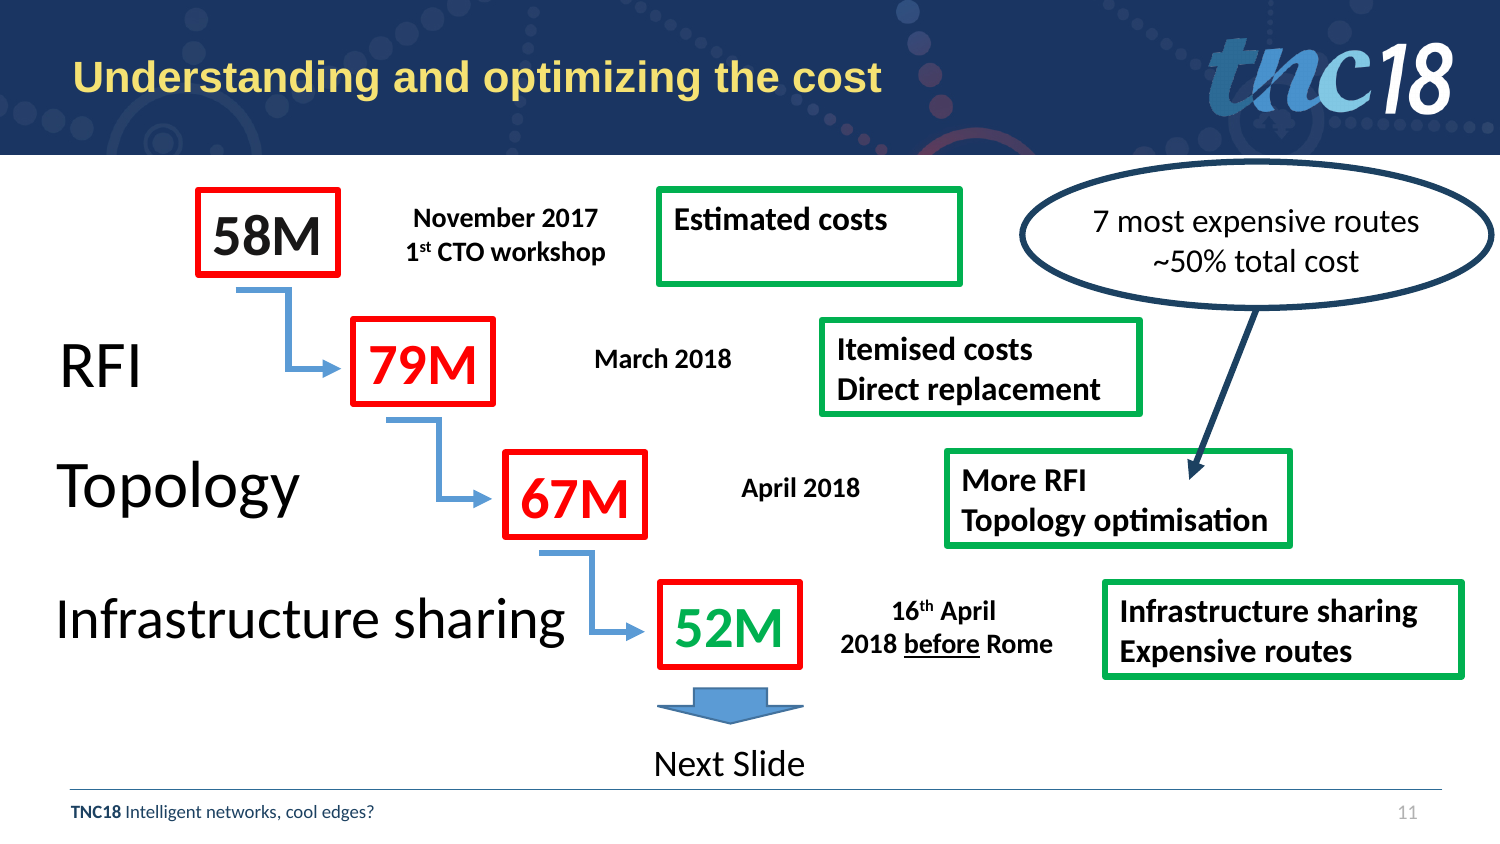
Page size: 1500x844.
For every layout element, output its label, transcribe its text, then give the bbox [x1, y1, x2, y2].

text_box 79M [353, 319, 494, 404]
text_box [539, 553, 645, 632]
text_box Infrastructure sharing Expensive routes [1104, 581, 1462, 677]
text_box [235, 289, 342, 369]
text_box [1021, 160, 1493, 310]
text_box November 2017 1st CTO workshop [386, 191, 626, 275]
text_box [657, 687, 804, 725]
text_box More RFI Topology optimisation [946, 450, 1291, 546]
picture [0, 0, 1500, 155]
text_box 52M [660, 582, 800, 667]
text_box Next Slide [638, 731, 821, 791]
text_box RFI [44, 313, 159, 408]
title Understanding and optimizing the cost [57, 21, 1150, 136]
text_box Infrastructure sharing [40, 572, 582, 658]
text_box Itemised costs Direct replacement [822, 319, 1140, 415]
text_box 67M [505, 452, 646, 538]
text_box 58M [198, 189, 338, 275]
slide_number 11 [1095, 788, 1434, 834]
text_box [1189, 307, 1257, 480]
text_box Topology [37, 433, 321, 528]
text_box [386, 420, 493, 499]
text_box 16th April 2018 before Rome [811, 584, 1083, 667]
text_box Estimated costs [658, 189, 960, 285]
text_box April 2018 [681, 461, 921, 510]
text_box March 2018 [543, 332, 783, 382]
